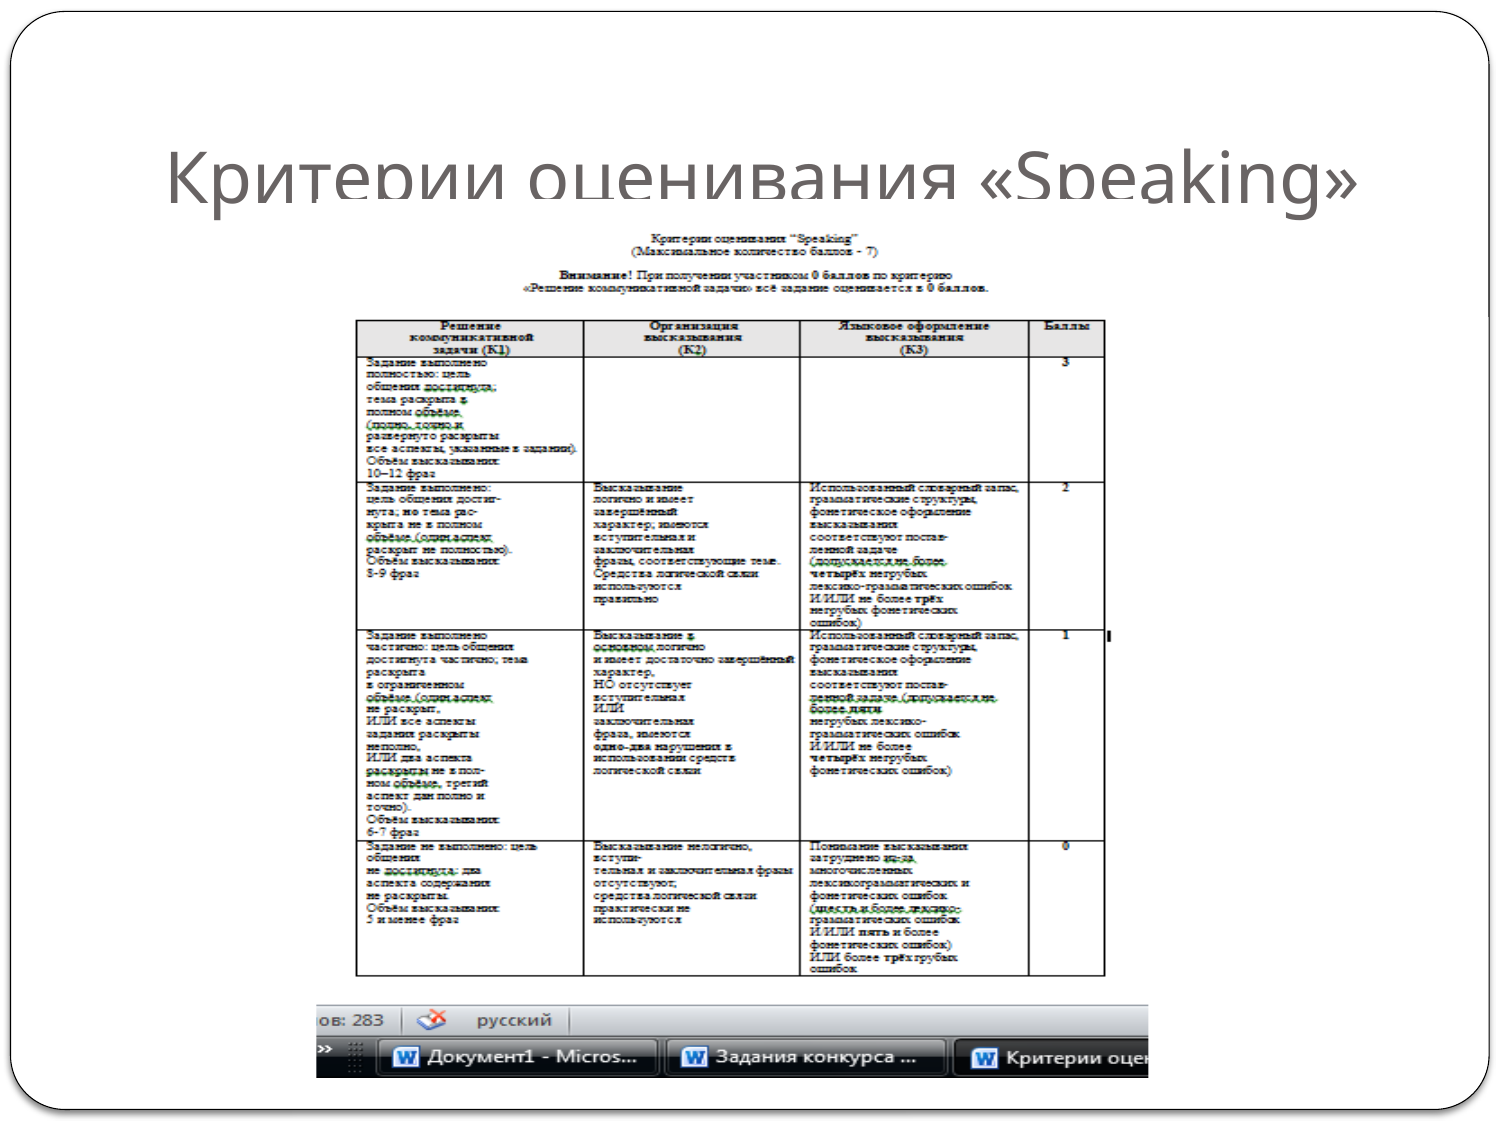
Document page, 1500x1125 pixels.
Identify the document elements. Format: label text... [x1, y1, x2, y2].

title Критерии оценивания «Speaking» [150, 45, 1425, 233]
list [316, 198, 1149, 1079]
